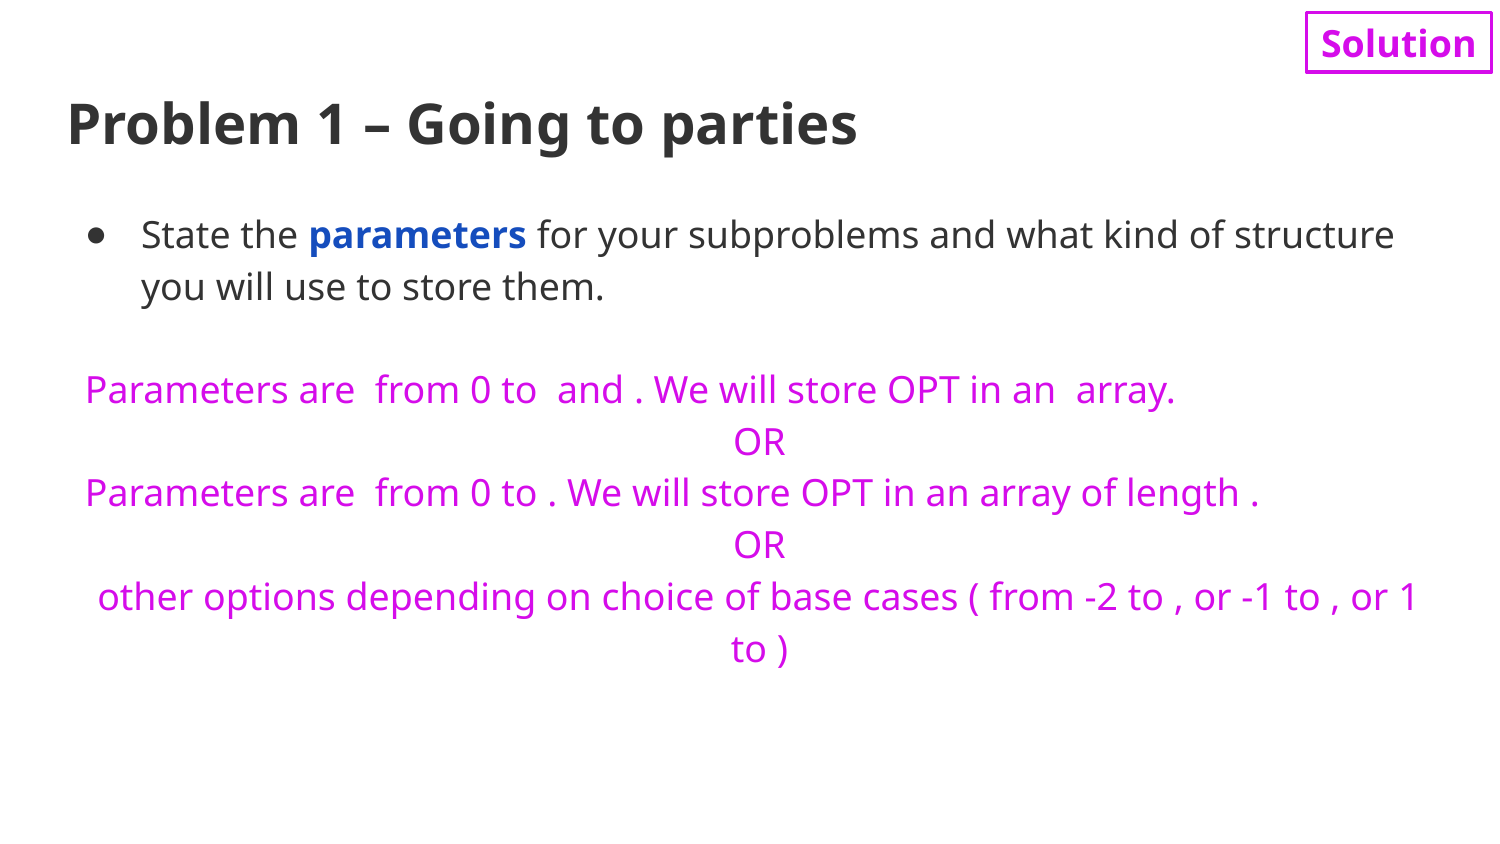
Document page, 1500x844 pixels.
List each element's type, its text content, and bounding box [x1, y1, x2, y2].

title Problem 1 – Going to parties [51, 72, 1449, 176]
text_box Solution [1306, 12, 1492, 73]
